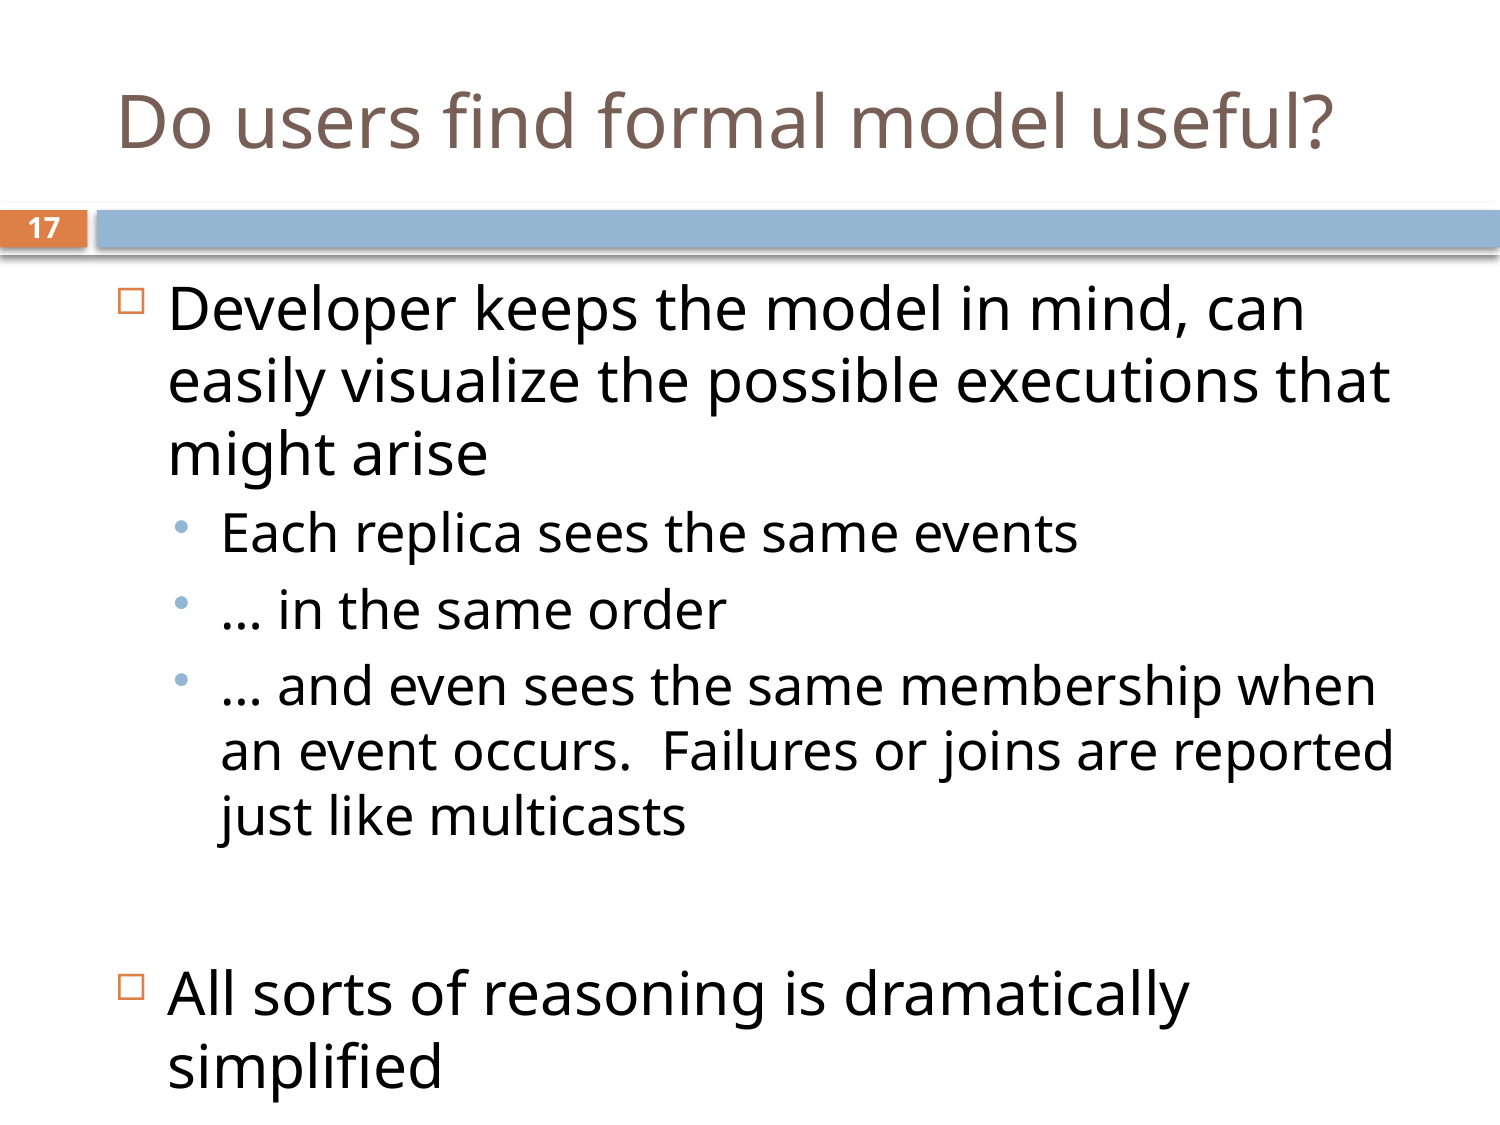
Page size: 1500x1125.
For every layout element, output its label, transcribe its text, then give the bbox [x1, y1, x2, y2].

list Developer keeps the model in mind, can easily visualize the possible executions that might arise Each replica sees the same events … in the same order … and even sees the same membership when an event occurs. Failures or joins are reported just like multicasts All sorts of reasoning is dramatically simplified [100, 262, 1438, 1000]
title Do users find formal model useful? [100, 37, 1438, 200]
slide_number 17 [0, 208, 88, 249]
